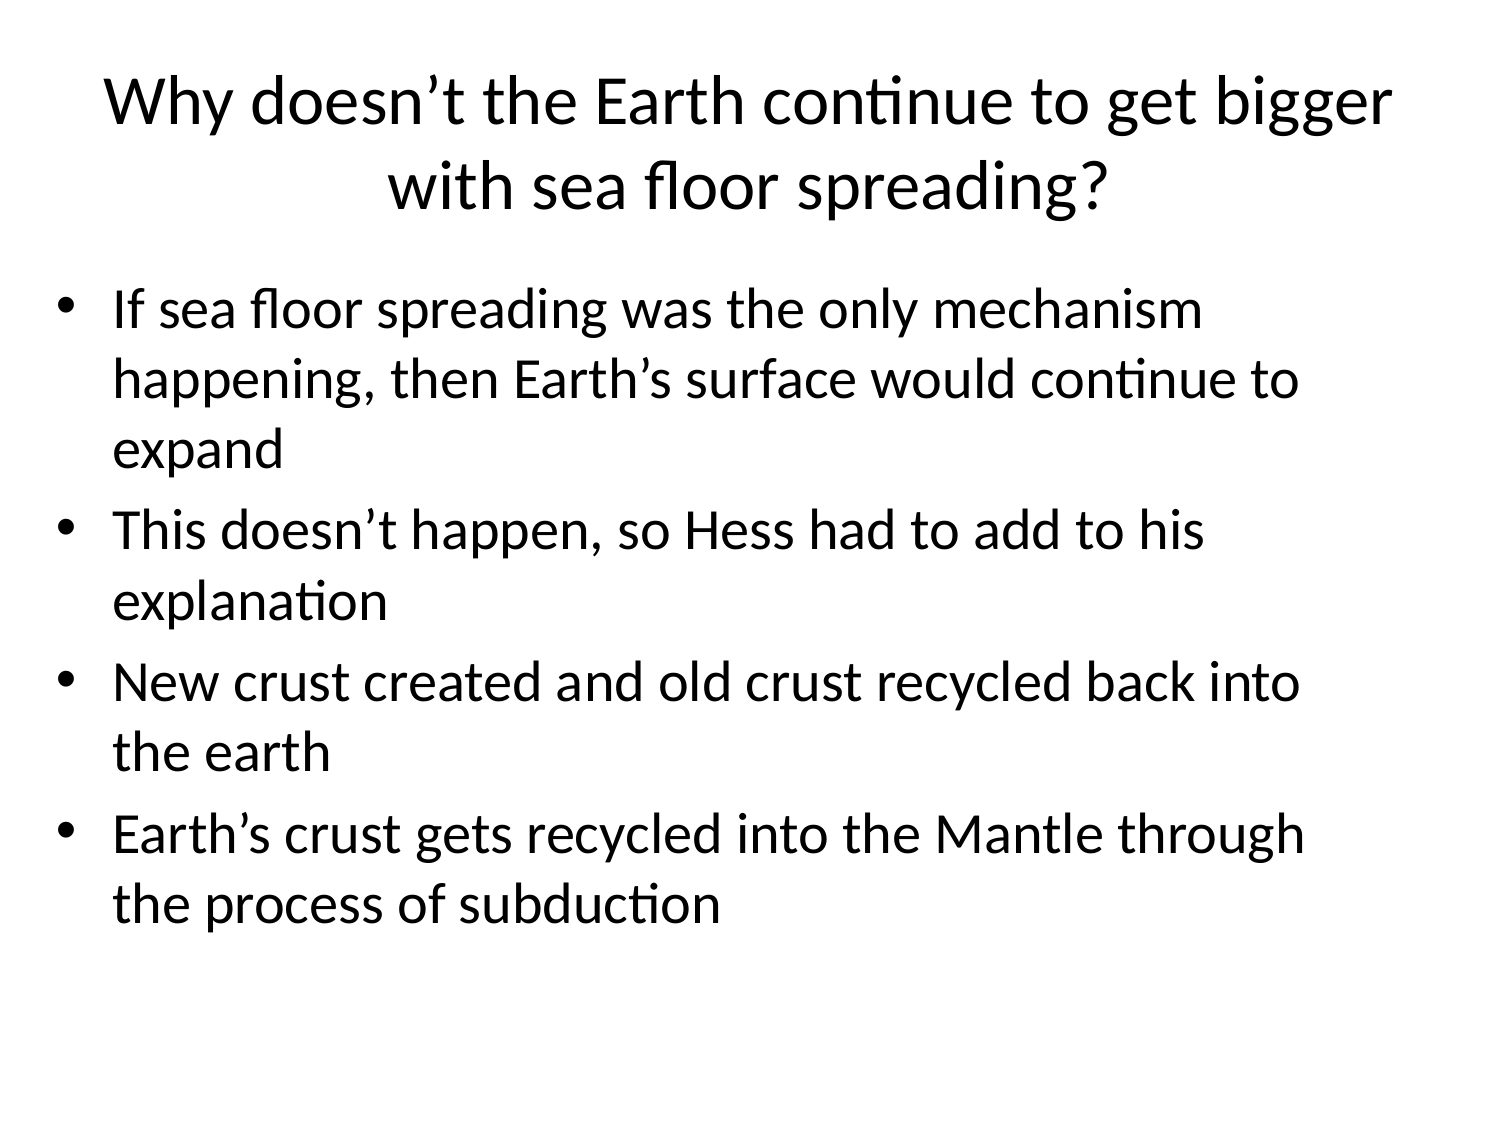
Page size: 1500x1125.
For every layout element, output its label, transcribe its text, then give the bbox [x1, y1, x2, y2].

list If sea floor spreading was the only mechanism happening, then Earth’s surface would continue to expand This doesn’t happen, so Hess had to add to his explanation New crust created and old crust recycled back into the earth Earth’s crust gets recycled into the Mantle through the process of subduction [40, 262, 1391, 1105]
title Why doesn’t the Earth continue to get bigger with sea floor spreading? [75, 45, 1425, 233]
